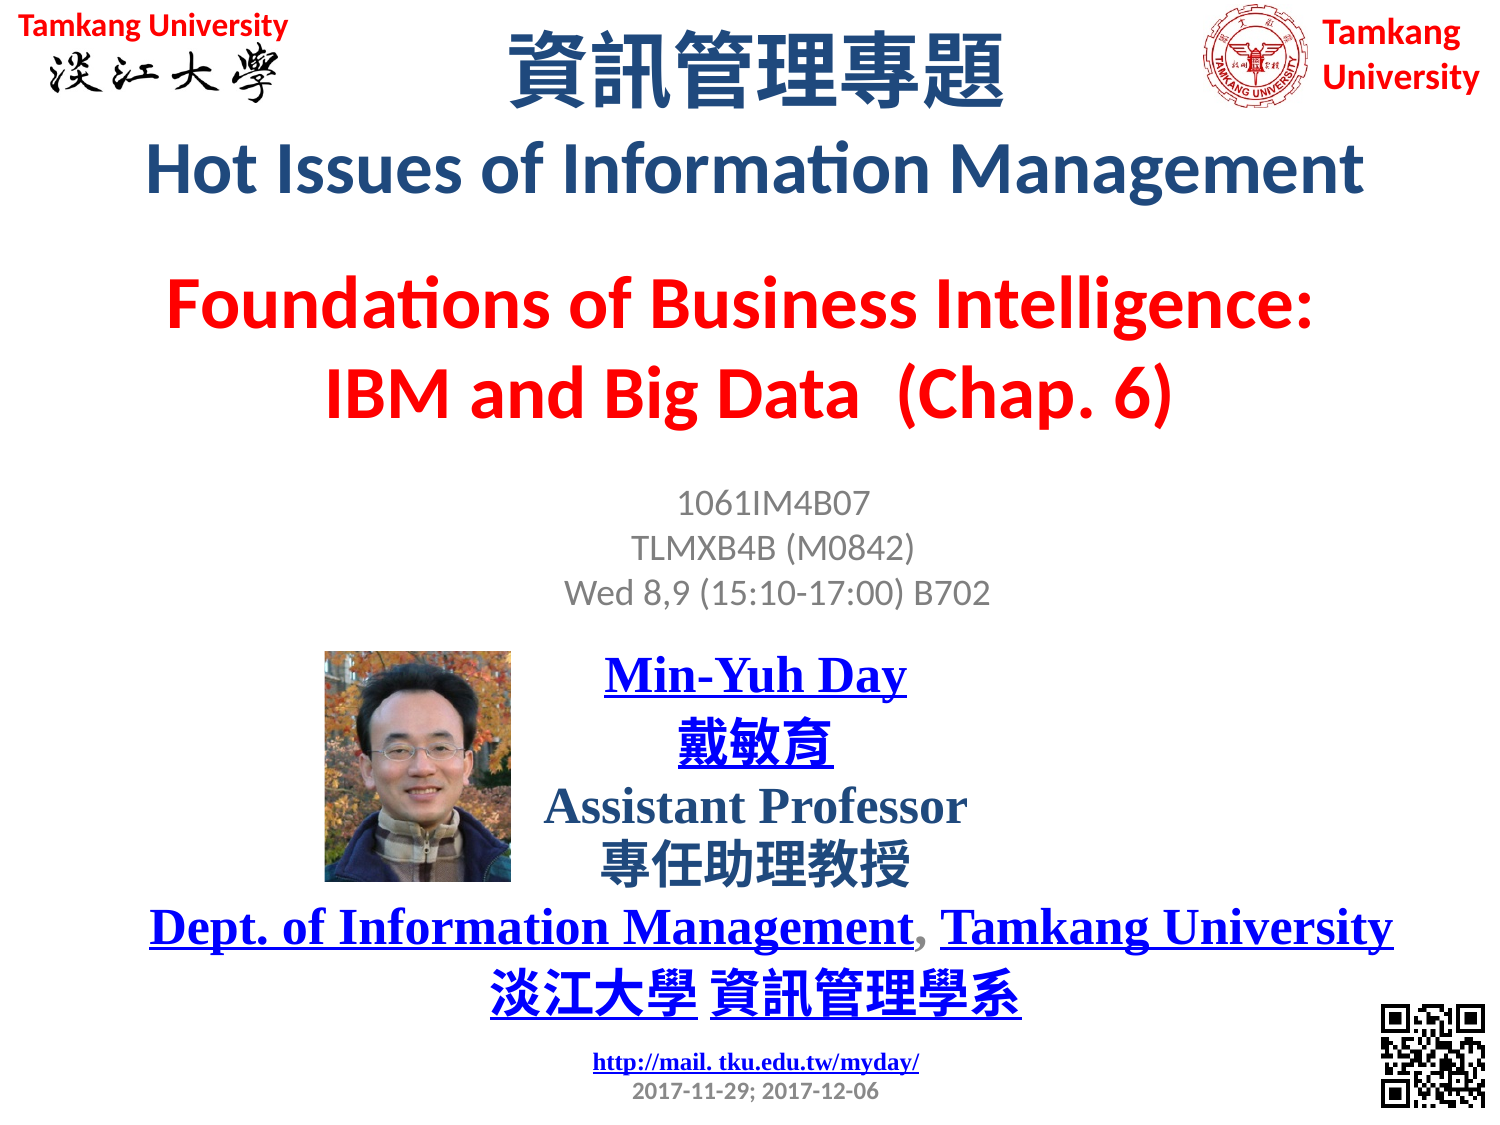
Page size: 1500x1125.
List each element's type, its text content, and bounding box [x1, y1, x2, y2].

title 資訊管理專題 Hot Issues of Information Management [64, 19, 1447, 208]
text_box Min-Yuh Day 戴敏育 Assistant Professor 專任助理教授 Dept. of Information Management, Tamkang University 淡江大學 資訊管理學系 http://mail. tku.edu.tw/myday/ 2017-11-29; 2017-12-06 [82, 645, 1430, 1125]
picture [1364, 987, 1500, 1125]
picture [49, 42, 278, 103]
text_box 1061IM4B07 TLMXB4B (M0842) Wed 8,9 (15:10-17:00) B702 [289, 470, 1258, 620]
text_box Tamkang University [1307, 0, 1497, 105]
text_box Tamkang University [0, 0, 313, 51]
picture [324, 650, 512, 882]
text_box Foundations of Business Intelligence: IBM and Big Data (Chap. 6) [29, 219, 1471, 468]
picture [1203, 4, 1308, 109]
